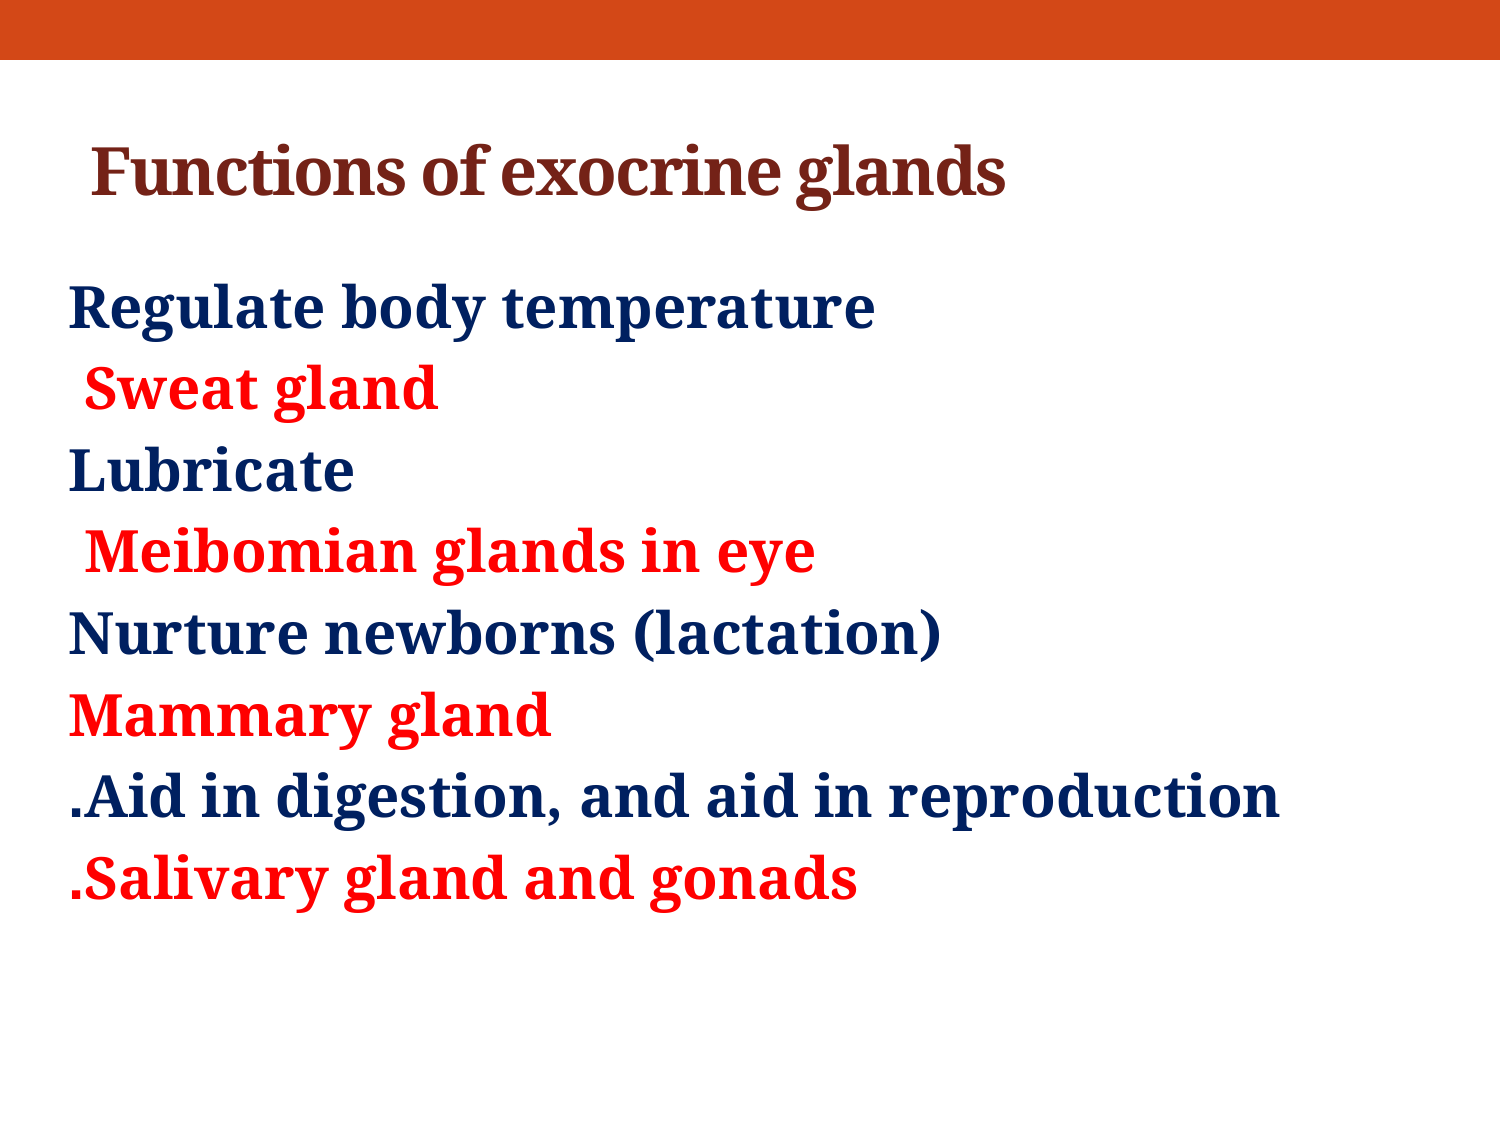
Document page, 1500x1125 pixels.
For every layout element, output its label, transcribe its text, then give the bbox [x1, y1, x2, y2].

list Regulate body temperature Sweat gland Lubricate Meibomian glands in eye Nurture newborns (lactation) Mammary gland Aid in digestion, and aid in reproduction. Salivary gland and gonads. [53, 262, 1425, 1063]
title Functions of exocrine glands [75, 87, 1425, 250]
